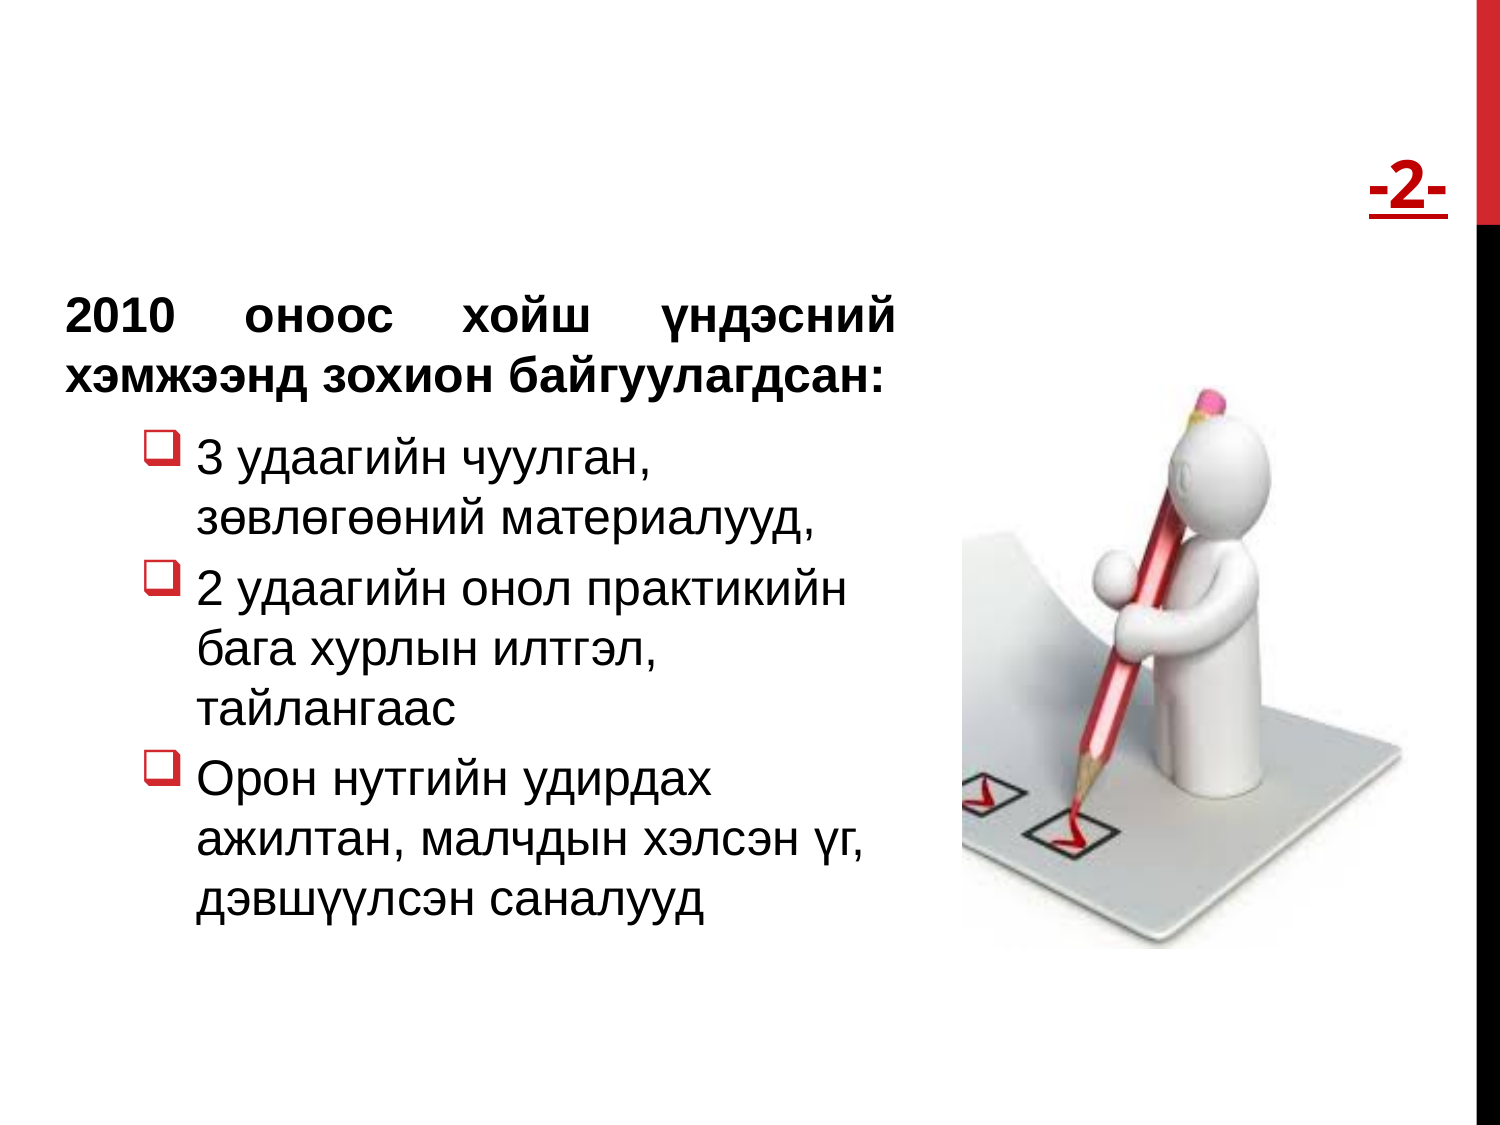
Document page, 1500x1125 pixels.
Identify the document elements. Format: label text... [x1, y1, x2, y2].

list 2010 оноос хойш үндэсний хэмжээнд зохион байгуулагдсан: 3 удаагийн чуулган, зөвлөгөөний материалууд, 2 удаагийн онол практикийн бага хурлын илтгэл, тайлангаас Орон нутгийн удирдах ажилтан, малчдын хэлсэн үг, дэвшүүлсэн саналууд [50, 275, 913, 613]
picture [961, 384, 1426, 950]
title -2- [37, 99, 1463, 230]
